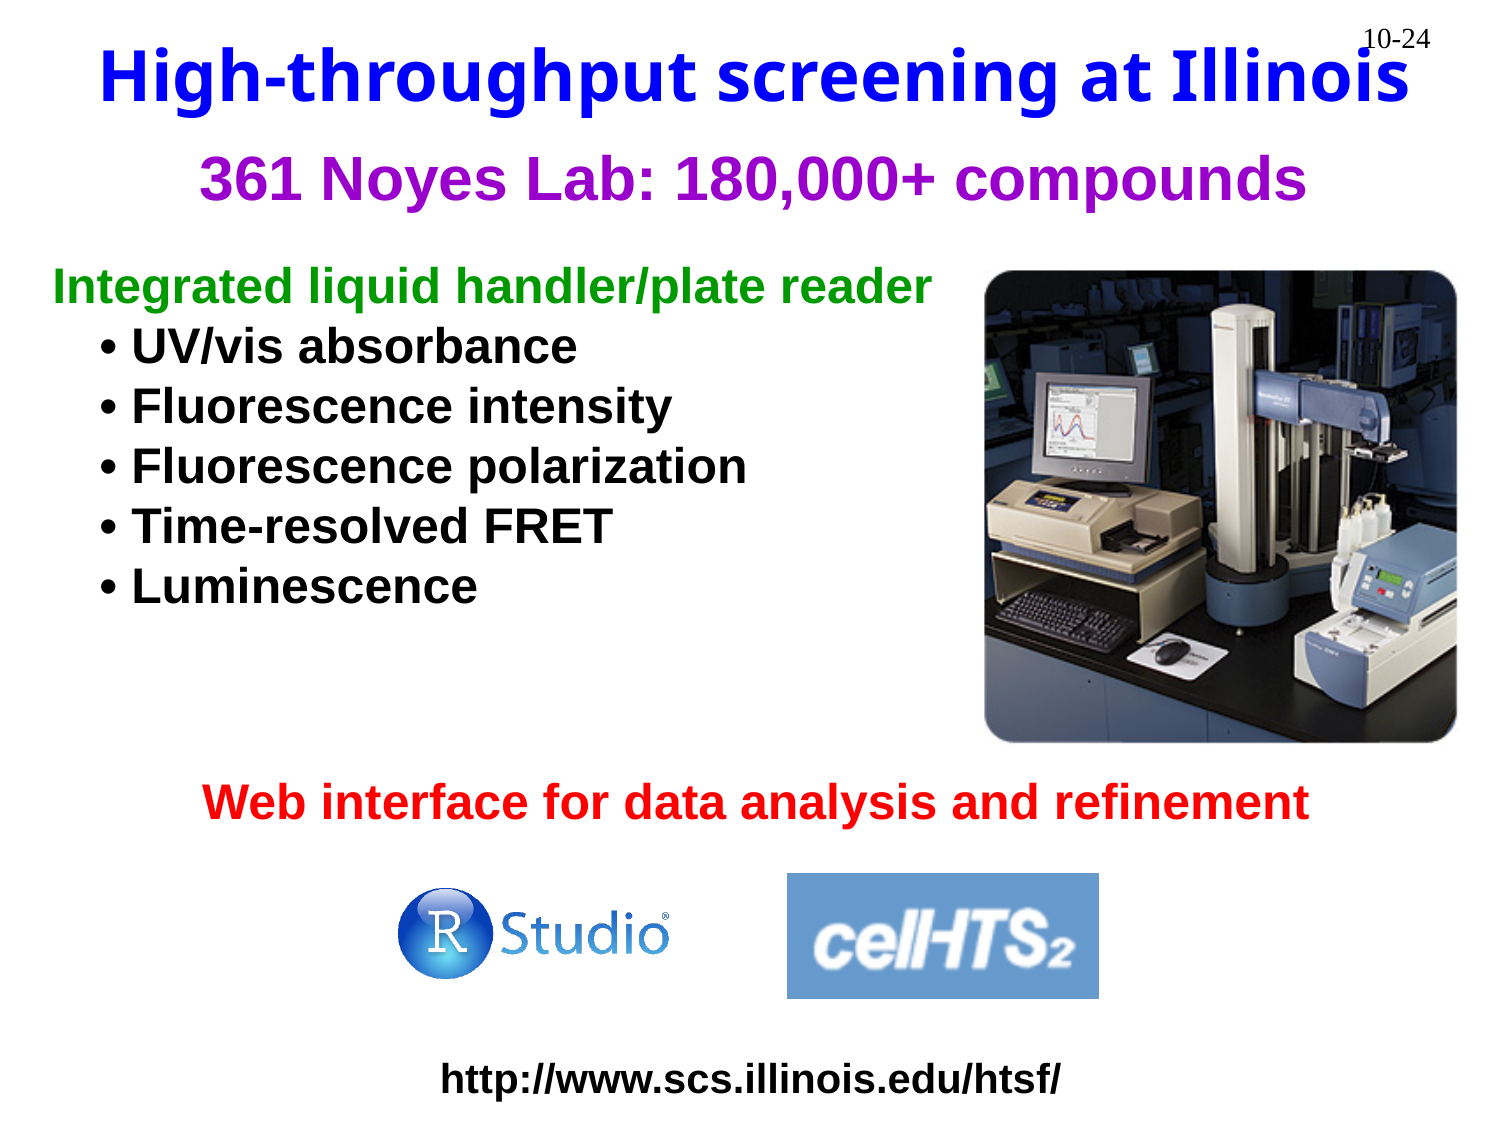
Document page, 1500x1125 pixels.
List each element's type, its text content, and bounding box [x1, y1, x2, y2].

picture [787, 873, 1099, 999]
picture [983, 269, 1459, 745]
picture [374, 855, 726, 979]
text_box Web interface for data analysis and refinement [37, 762, 1475, 838]
text_box High-throughput screening at Illinois [82, 22, 1427, 123]
text_box Integrated liquid handler/plate reader • UV/vis absorbance • Fluorescence intensity • Fluorescence polarization • Time-resolved FRET • Luminescence [37, 246, 975, 622]
text_box http://www.scs.illinois.edu/htsf/ [401, 1044, 1100, 1110]
text_box 361 Noyes Lab: 180,000+ compounds [184, 130, 1325, 221]
